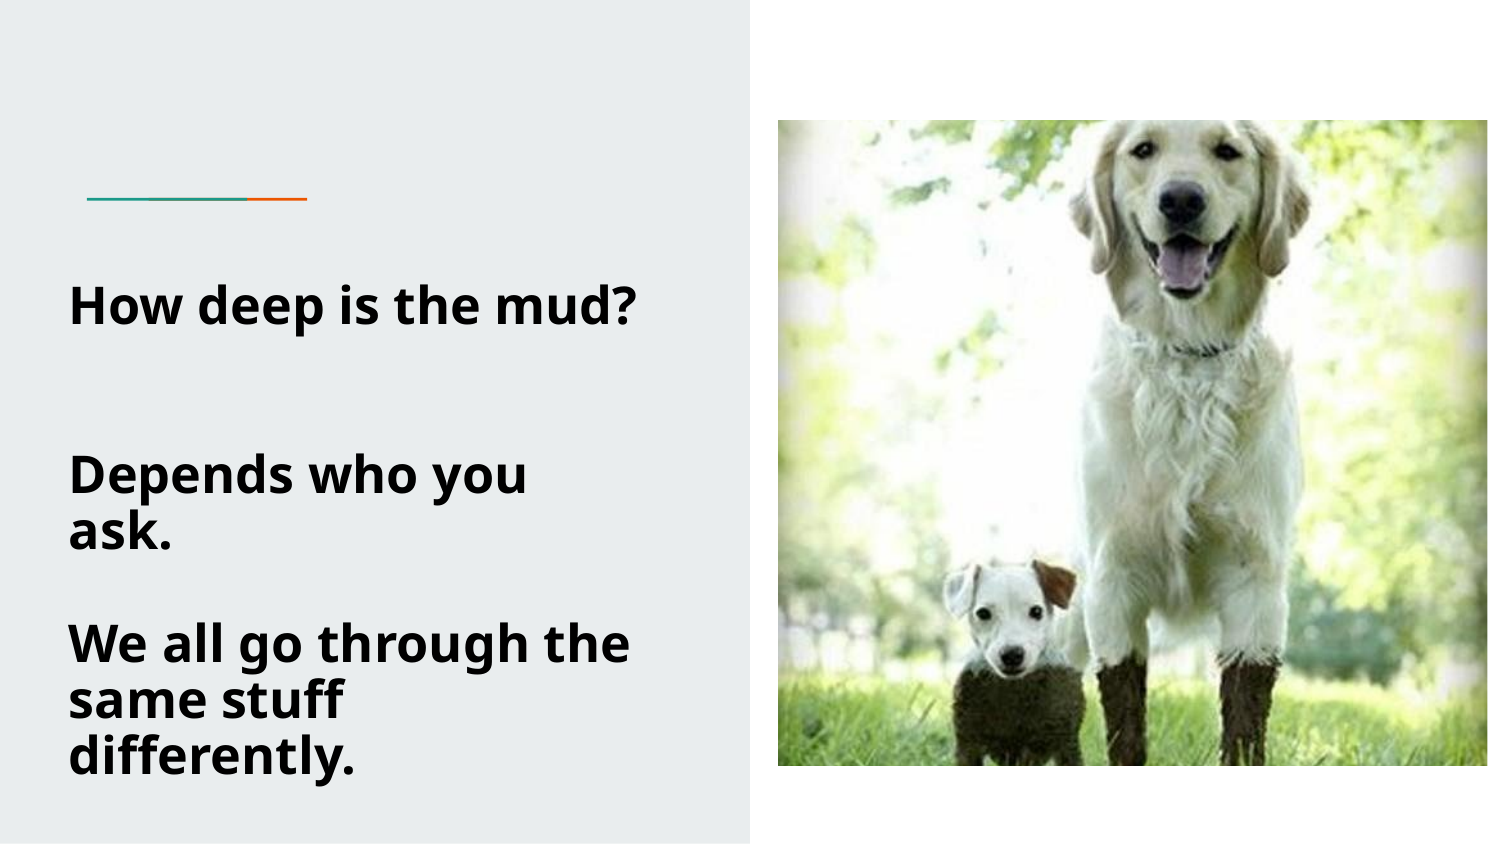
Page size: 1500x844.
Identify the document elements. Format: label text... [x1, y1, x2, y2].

title How deep is the mud? Depends who you ask. We all go through the same stuff differently. [53, 264, 660, 676]
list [777, 120, 1488, 766]
